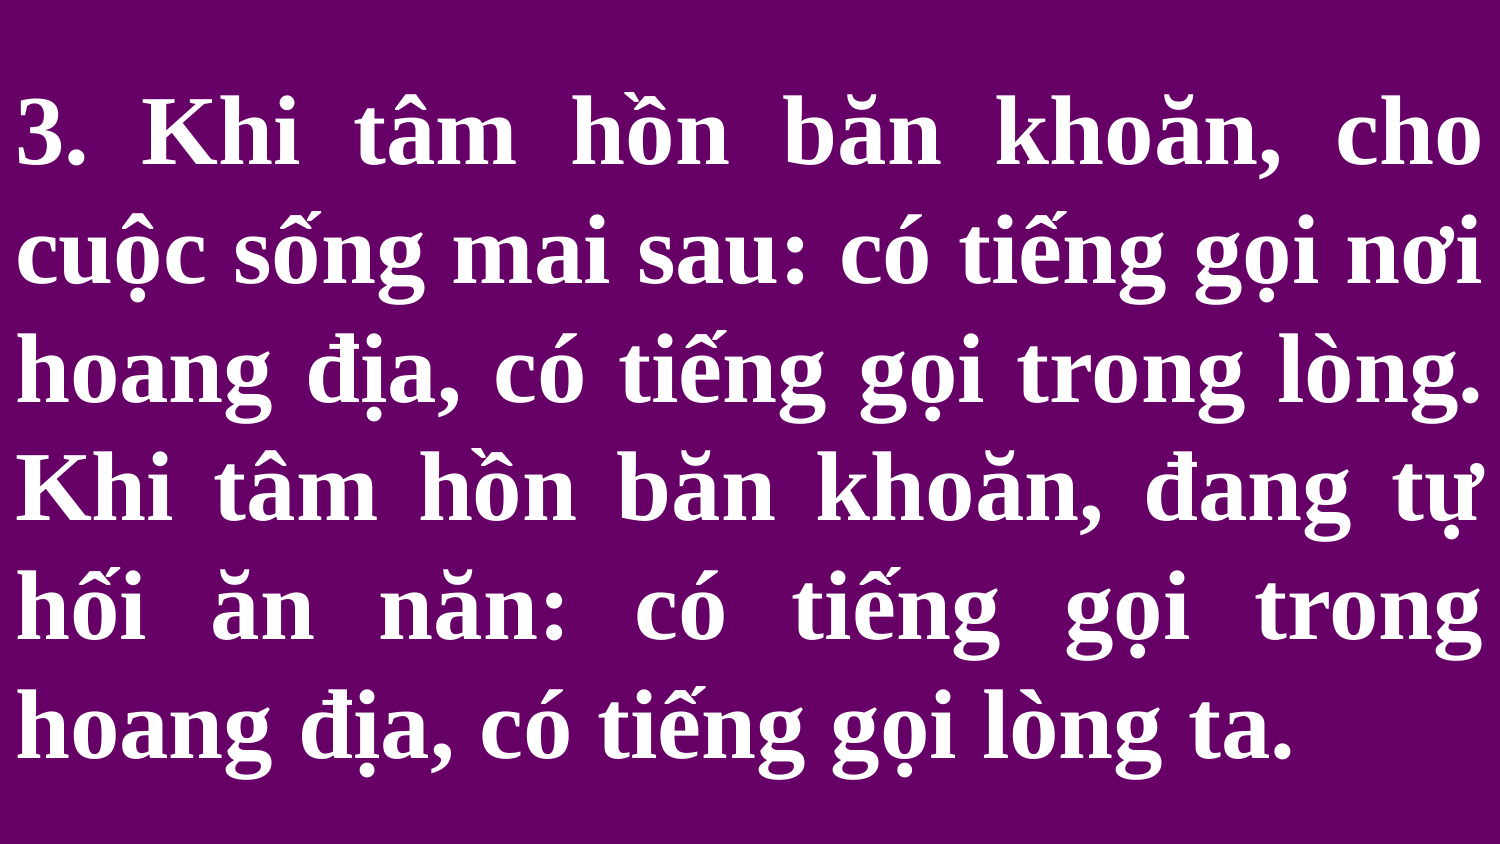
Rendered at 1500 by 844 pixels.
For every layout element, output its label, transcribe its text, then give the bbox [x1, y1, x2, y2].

title 3. Khi tâm hồn băn khoăn, cho cuộc sống mai sau: có tiếng gọi nơi hoang địa, có tiếng gọi trong lòng. Khi tâm hồn băn khoăn, đang tự hối ăn năn: có tiếng gọi trong hoang địa, có tiếng gọi lòng ta. [0, 0, 1500, 844]
